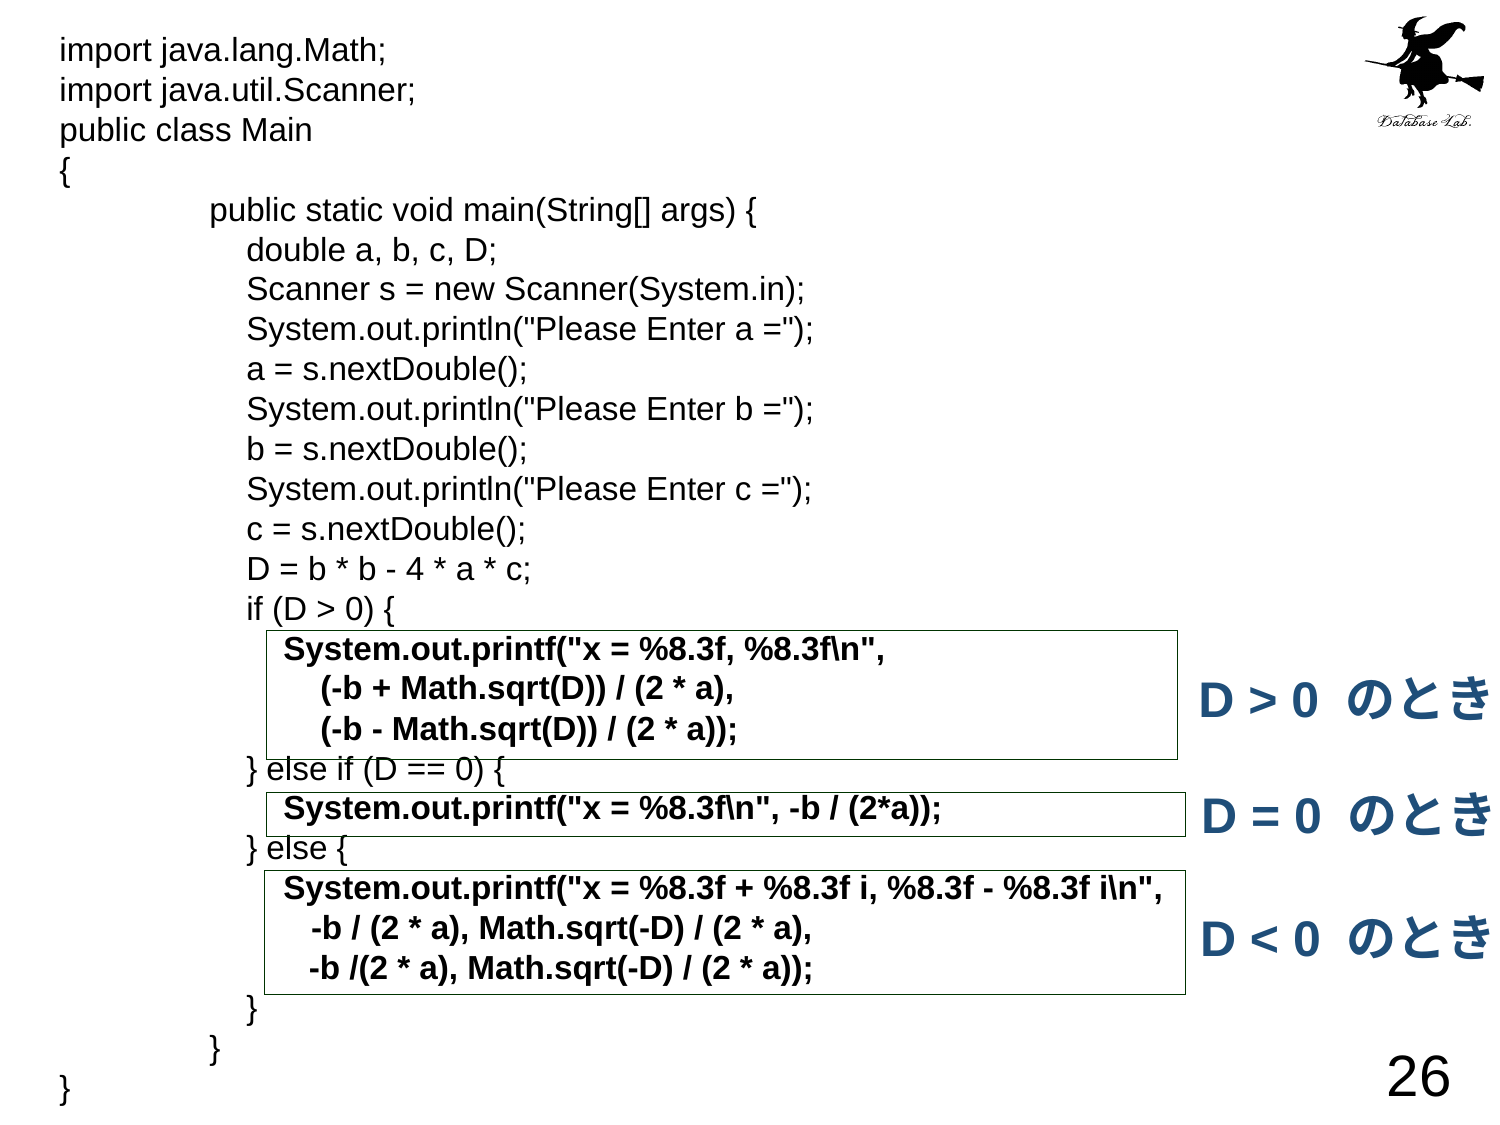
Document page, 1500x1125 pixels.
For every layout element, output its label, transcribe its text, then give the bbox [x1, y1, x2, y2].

text_box [264, 870, 1186, 995]
slide_number 26 [1129, 1042, 1467, 1103]
text_box D > 0 のとき [1183, 669, 1430, 725]
text_box [266, 792, 1186, 837]
list import java.lang.Math; import java.util.Scanner; public class Main { public static void main(String[] args) { double a, b, c, D; Scanner s = new Scanner(System.in); System.out.println("Please Enter a ="); a = s.nextDouble(); System.out.println("Please Enter b ="); b = s.nextDouble(); System.out.println("Please Enter c ="); c = s.nextDouble(); D = b * b - 4 * a * c; if (D > 0) { System.out.printf("x = %8.3f, %8.3f\n", (-b + Math.sqrt(D)) / (2 * a), (-b - Math.sqrt(D)) / (2 * a)); } else if (D == 0) { System.out.printf("x = %8.3f\n", -b / (2*a)); } else { System.out.printf("x = %8.3f + %8.3f i, %8.3f - %8.3f i\n", -b / (2 * a), Math.sqrt(-D) / (2 * a), -b /(2 * a), Math.sqrt(-D) / (2 * a)); } } } [44, 20, 1433, 896]
picture [1362, 14, 1486, 130]
text_box D = 0 のとき [1186, 784, 1433, 841]
text_box D < 0 のとき [1185, 908, 1431, 964]
text_box [266, 630, 1178, 760]
